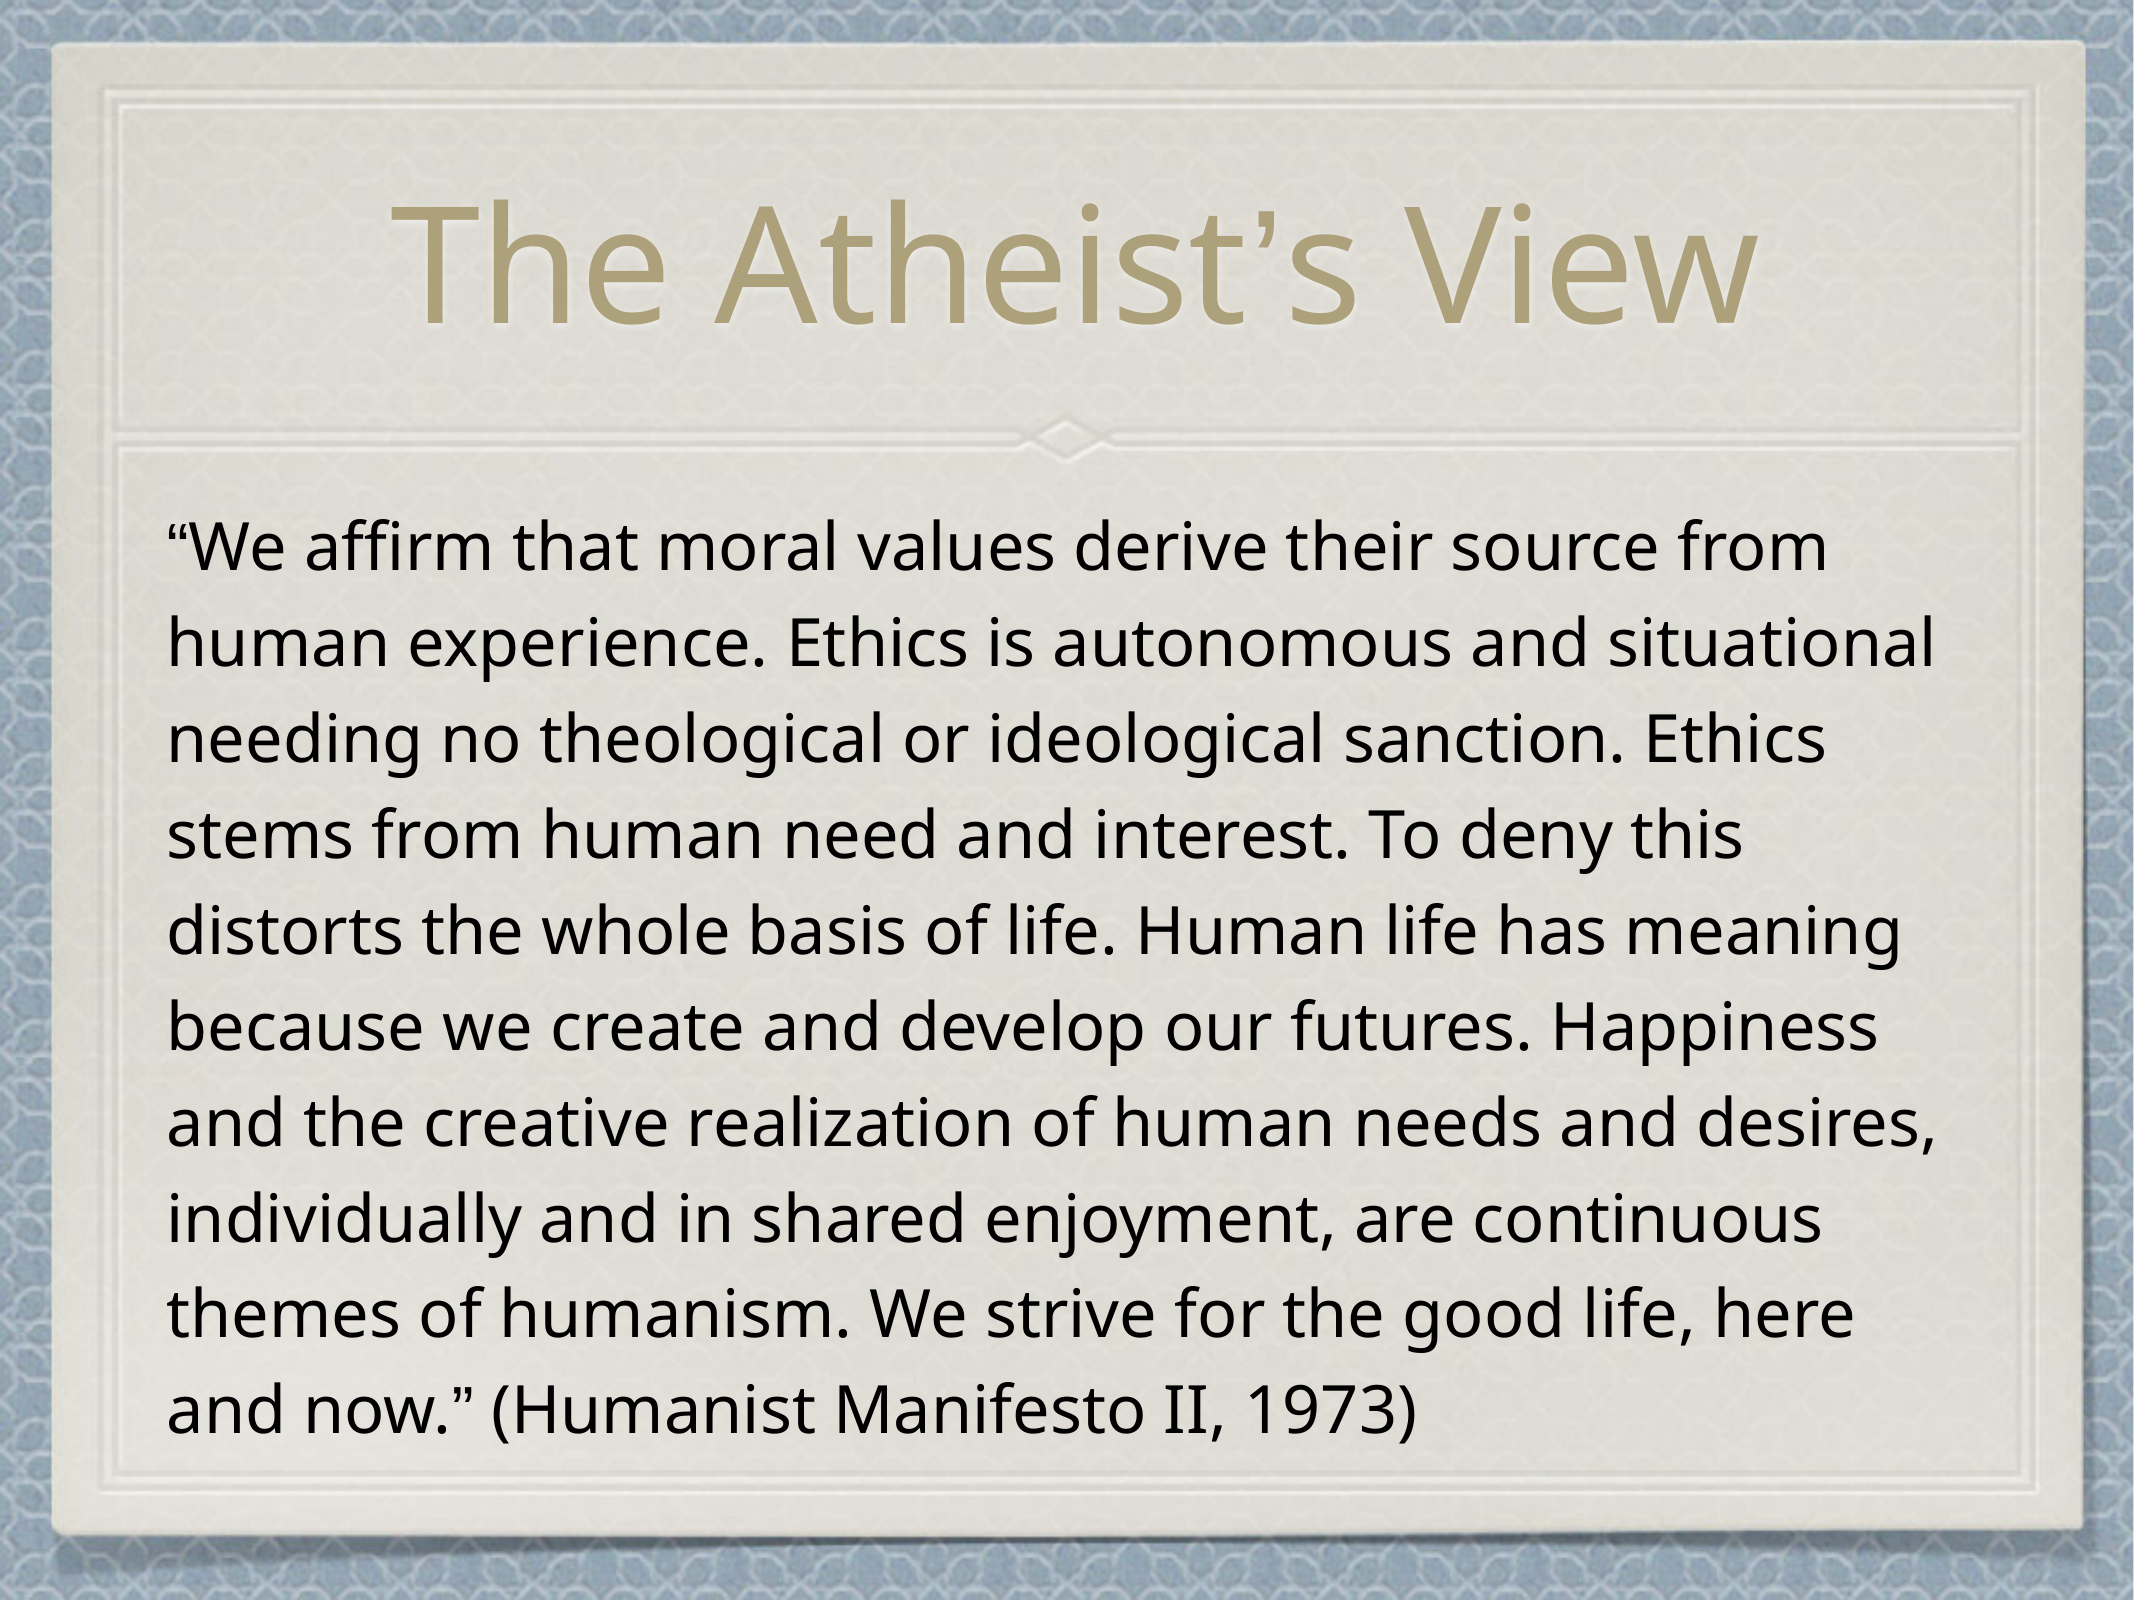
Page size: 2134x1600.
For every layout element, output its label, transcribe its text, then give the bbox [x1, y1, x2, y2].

list “We affirm that moral values derive their source from human experience. Ethics is autonomous and situational needing no theological or ideological sanction. Ethics stems from human need and interest. To deny this distorts the whole basis of life. Human life has meaning because we create and develop our futures. Happiness and the creative realization of human needs and desires, individually and in shared enjoyment, are continuous themes of humanism. We strive for the good life, here and now.” (Humanist Manifesto II, 1973) [158, 489, 1984, 1446]
title The Atheist’s View [216, 122, 1934, 394]
picture [0, 0, 2134, 1600]
